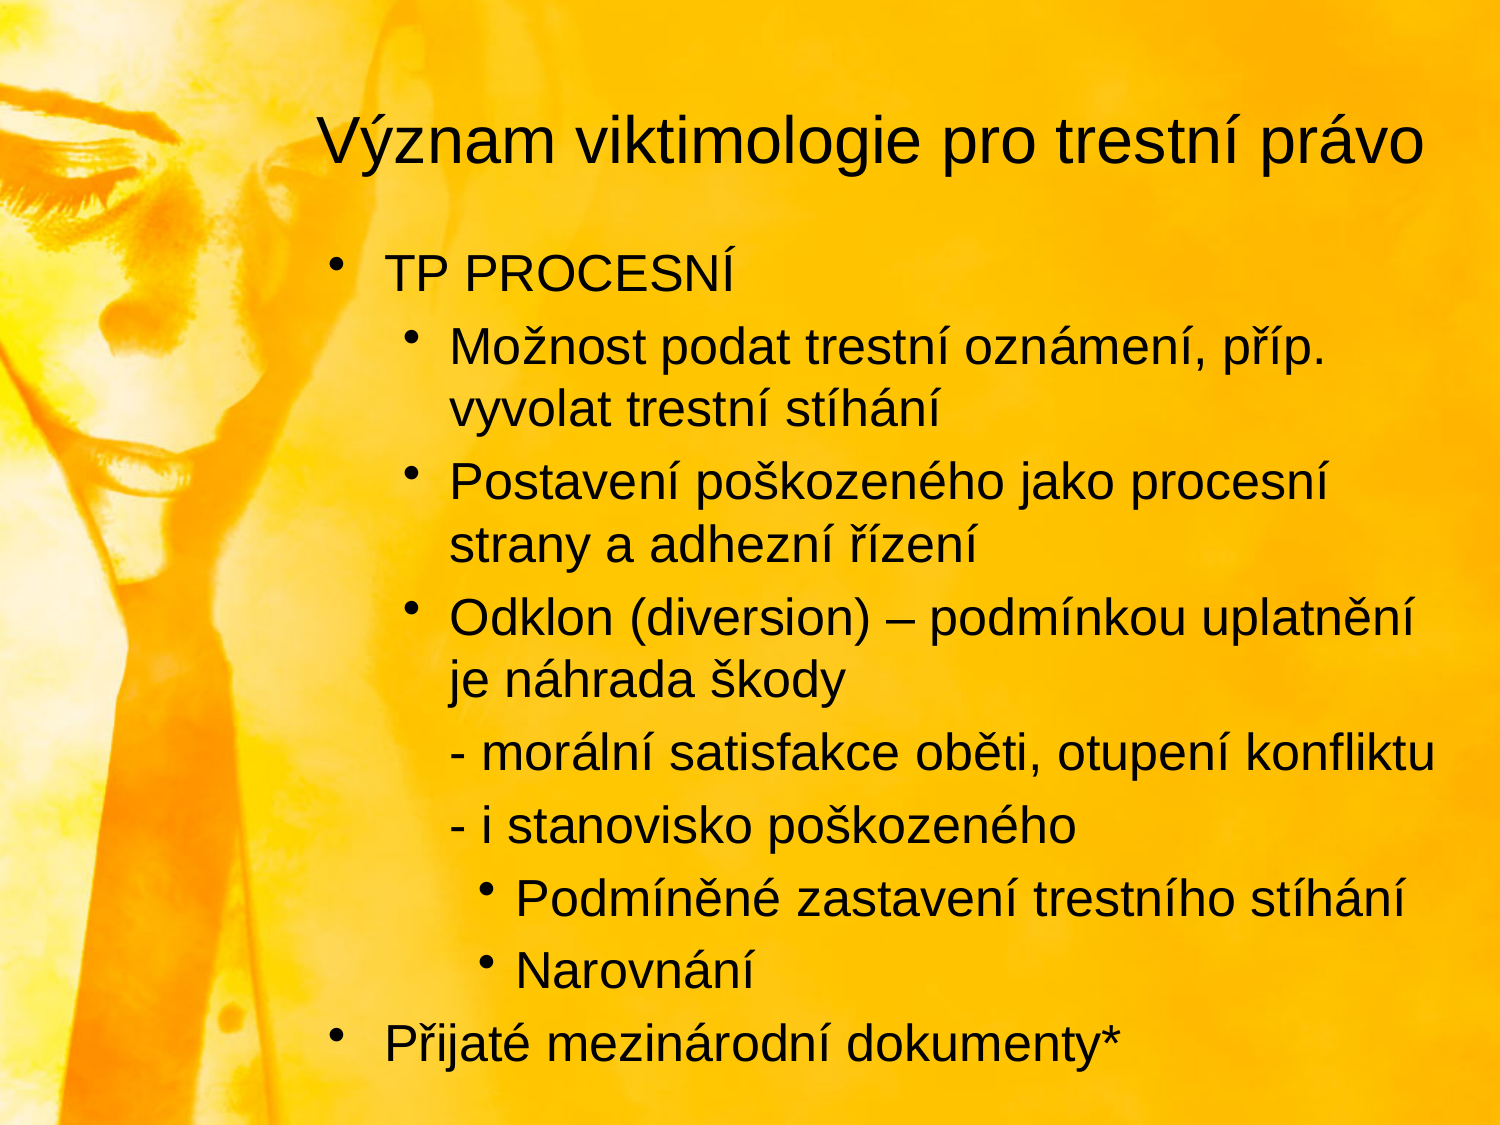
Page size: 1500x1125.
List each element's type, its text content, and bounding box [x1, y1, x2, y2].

picture [0, 0, 1500, 1125]
title Význam viktimologie pro trestní právo [300, 44, 1480, 185]
list TP PROCESNÍ Možnost podat trestní oznámení, příp. vyvolat trestní stíhání Postavení poškozeného jako procesní strany a adhezní řízení Odklon (diversion) – podmínkou uplatnění je náhrada škody - morální satisfakce oběti, otupení konfliktu - i stanovisko poškozeného Podmíněné zastavení trestního stíhání Narovnání Přijaté mezinárodní dokumenty* [312, 231, 1480, 1083]
